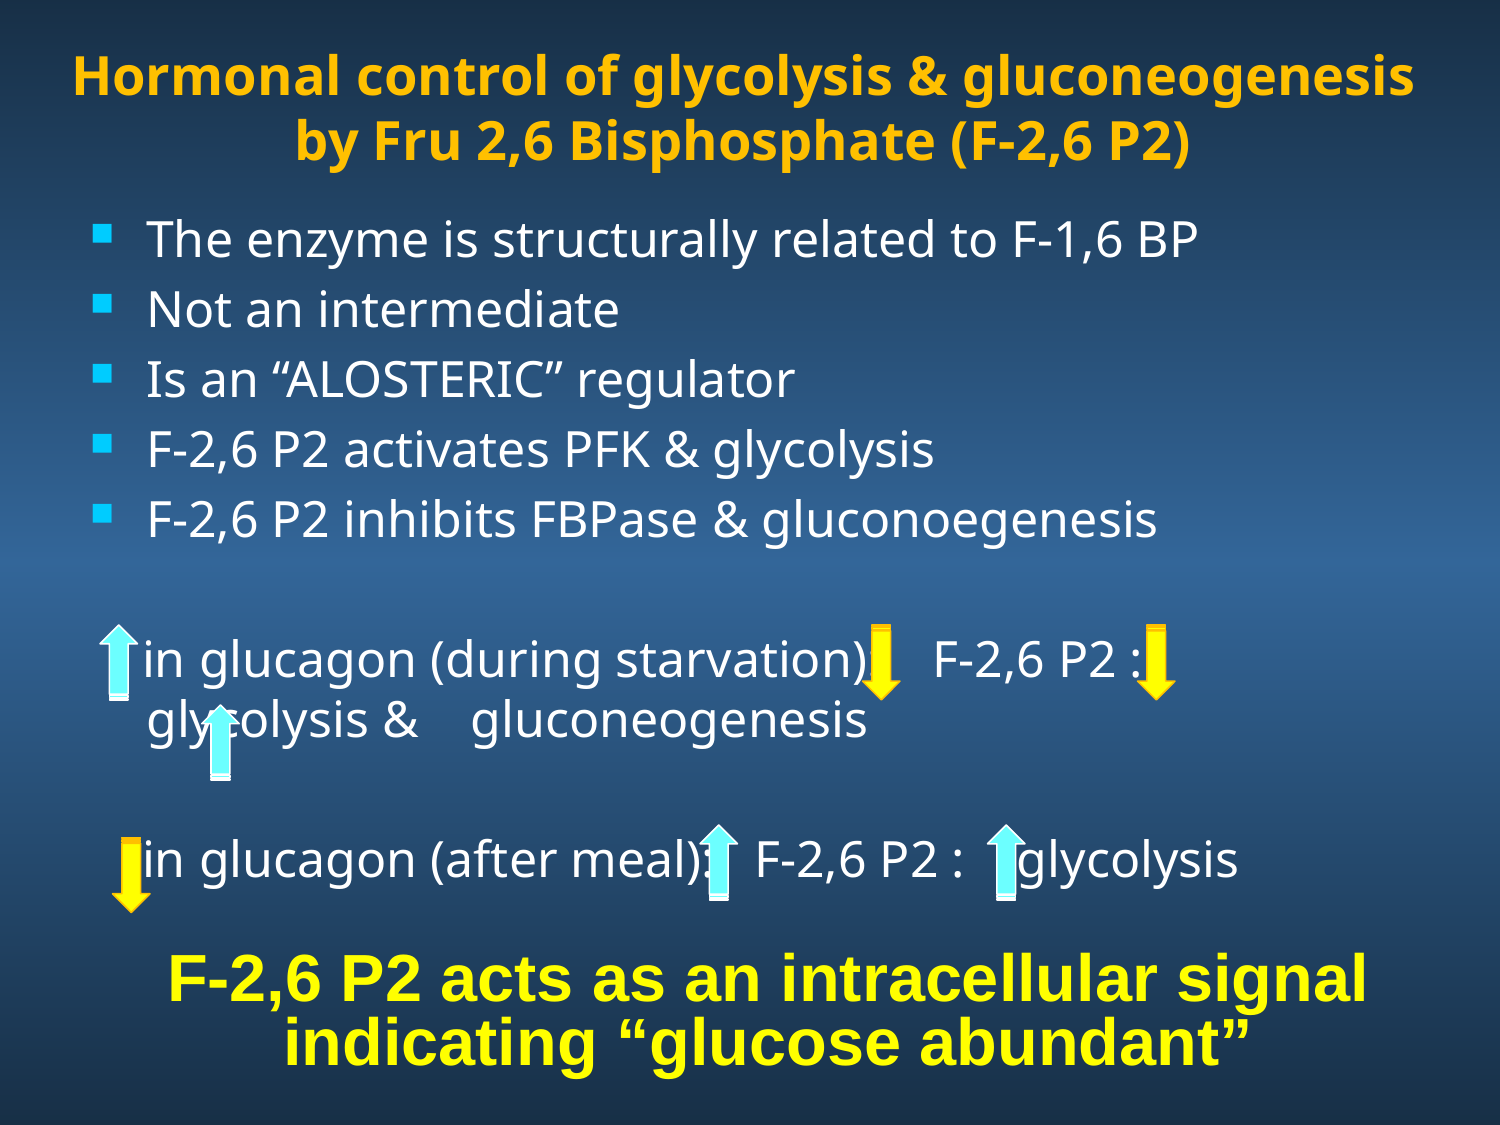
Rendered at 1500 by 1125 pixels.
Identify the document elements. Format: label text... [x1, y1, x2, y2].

text_box [862, 624, 901, 700]
text_box [201, 704, 240, 780]
text_box F-2,6 P2 acts as an intracellular signal indicating “glucose abundant” [137, 943, 1400, 1086]
text_box [1137, 624, 1176, 700]
list The enzyme is structurally related to F-1,6 BP Not an intermediate Is an “ALOSTERIC” regulator F-2,6 P2 activates PFK & glycolysis F-2,6 P2 inhibits FBPase & gluconoegenesis in glucagon (during starvation): F-2,6 P2 : glycolysis & gluconeogenesis in glucagon (after meal): F-2,6 P2 : glycolysis [74, 199, 1426, 888]
text_box [112, 837, 151, 913]
text_box [699, 825, 738, 901]
text_box [987, 825, 1026, 901]
text_box [99, 624, 138, 700]
title Hormonal control of glycolysis & gluconeogenesis by Fru 2,6 Bisphosphate (F-2,6 P2) [24, 37, 1463, 176]
